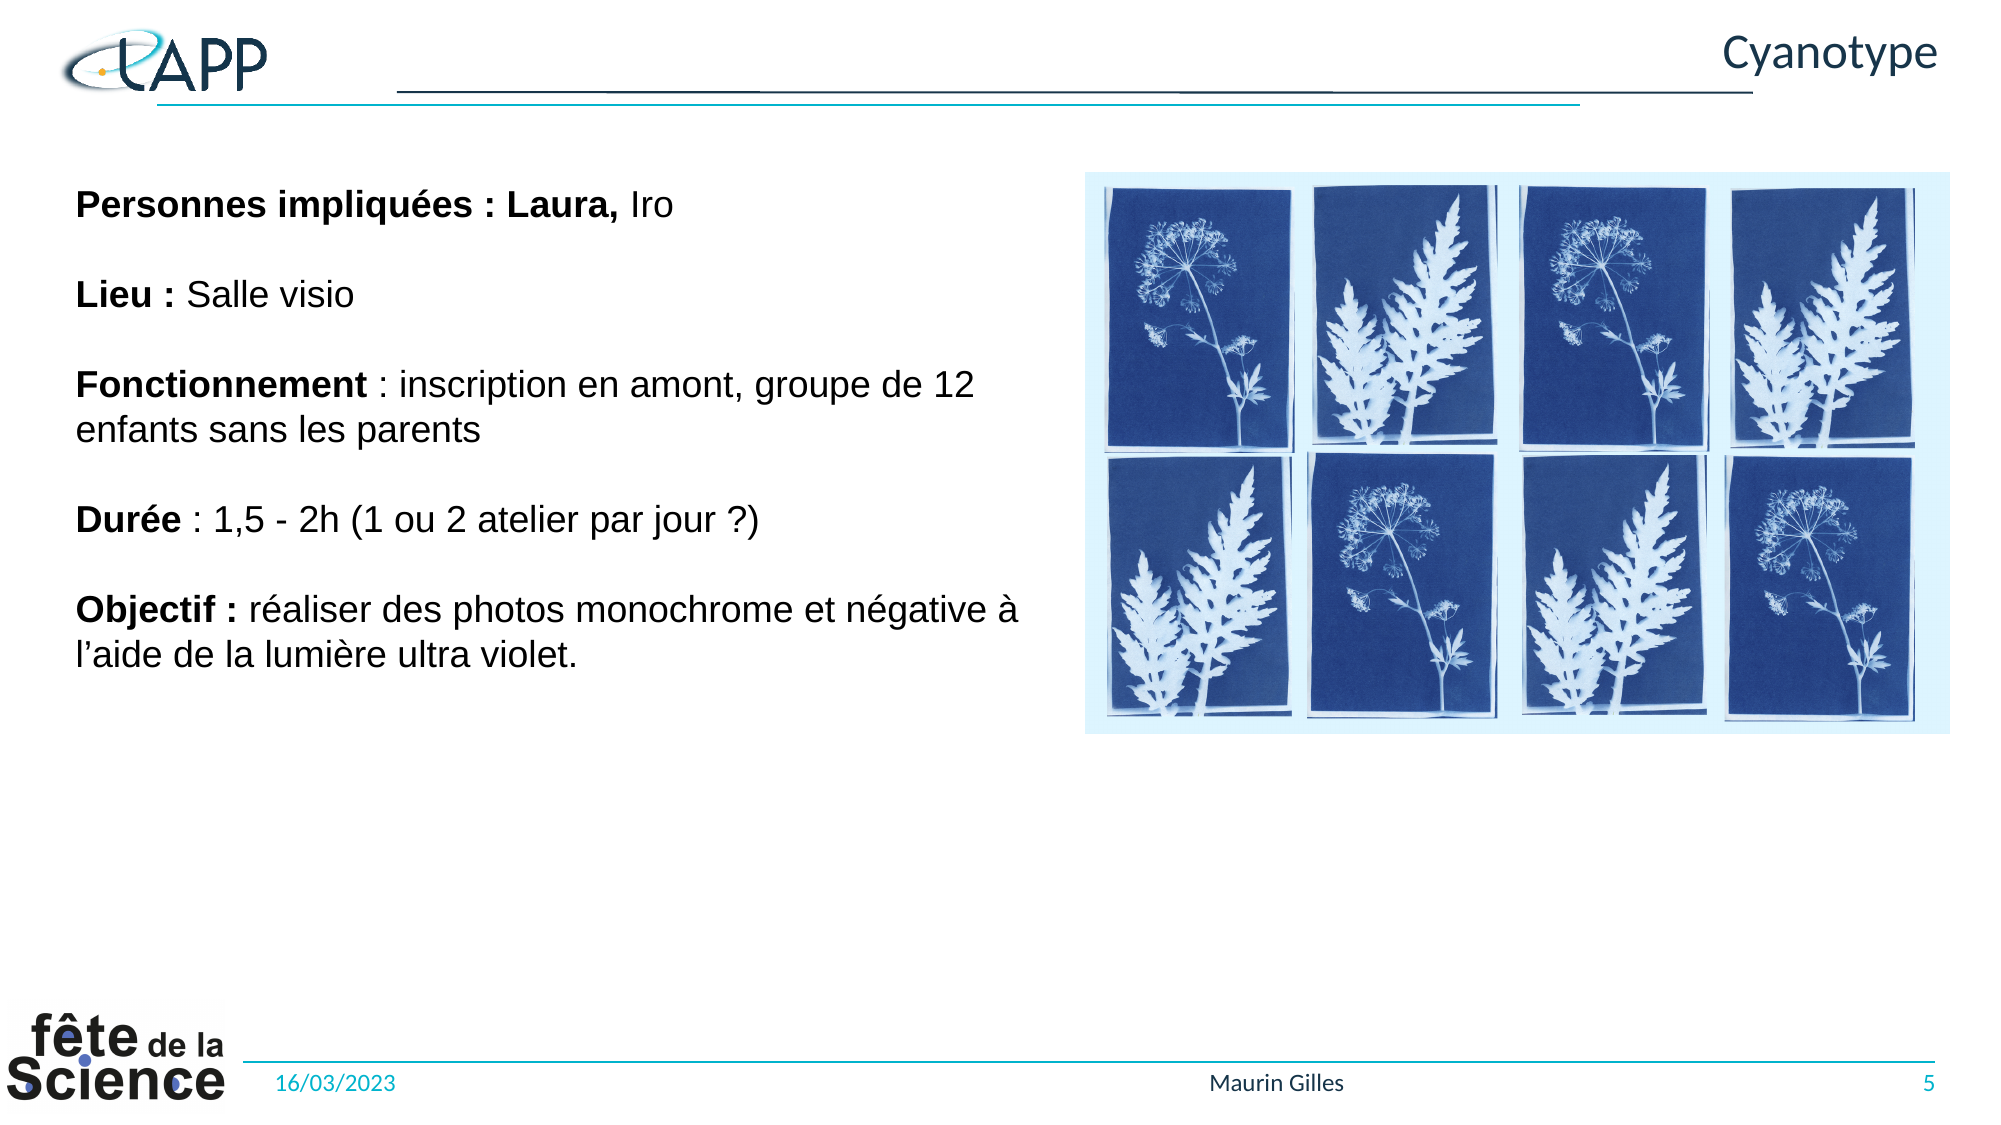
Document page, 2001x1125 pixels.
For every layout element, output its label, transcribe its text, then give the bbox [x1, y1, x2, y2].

picture [7, 999, 225, 1114]
picture [1085, 171, 1950, 734]
title Cyanotype [831, 10, 1954, 86]
text_box Personnes impliquées : Laura, Iro Lieu : Salle visio Fonctionnement : inscription en amont, groupe de 12 enfants sans les parents Durée : 1,5 - 2h (1 ou 2 atelier par jour ?) Objectif : réaliser des photos monochrome et négative à l’aide de la lumière ultra violet. [60, 172, 1083, 683]
picture [51, 11, 280, 126]
footer Maurin Gilles [939, 1058, 1615, 1111]
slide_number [259, 1058, 837, 1111]
slide_number 5 [1724, 1058, 1951, 1111]
